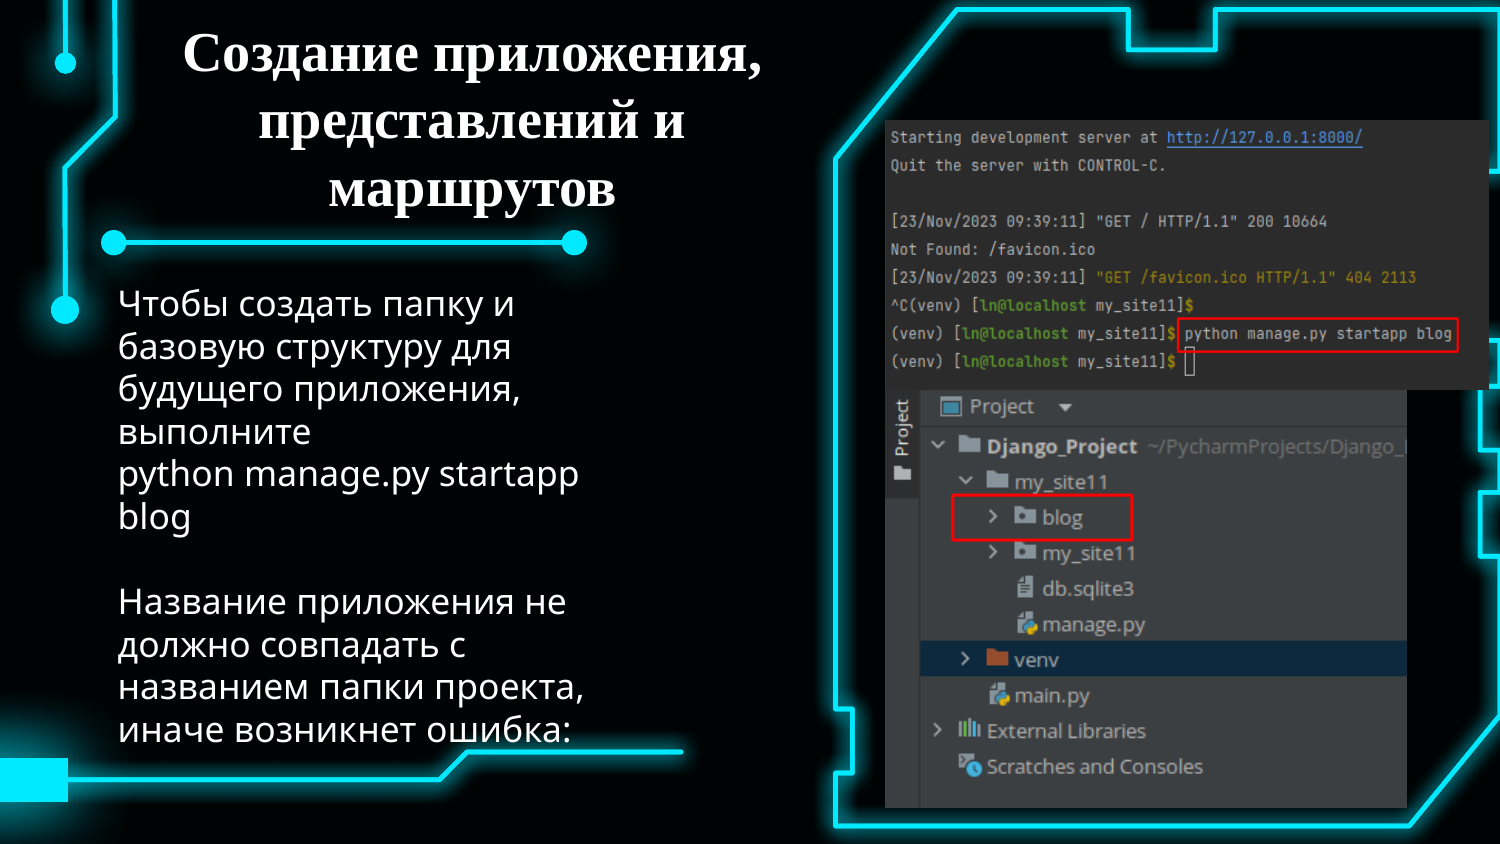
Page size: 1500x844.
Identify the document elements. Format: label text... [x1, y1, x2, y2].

title Создание приложения, представлений и маршрутов [133, 0, 812, 232]
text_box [835, 9, 1500, 827]
subtitle Чтобы создать папку и базовую структуру для будущего приложения, выполните python manage.py startapp blog Название приложения не должно совпадать с названием папки проекта, иначе возникнет ошибка: [102, 281, 675, 691]
picture [884, 120, 1490, 808]
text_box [102, 231, 586, 254]
